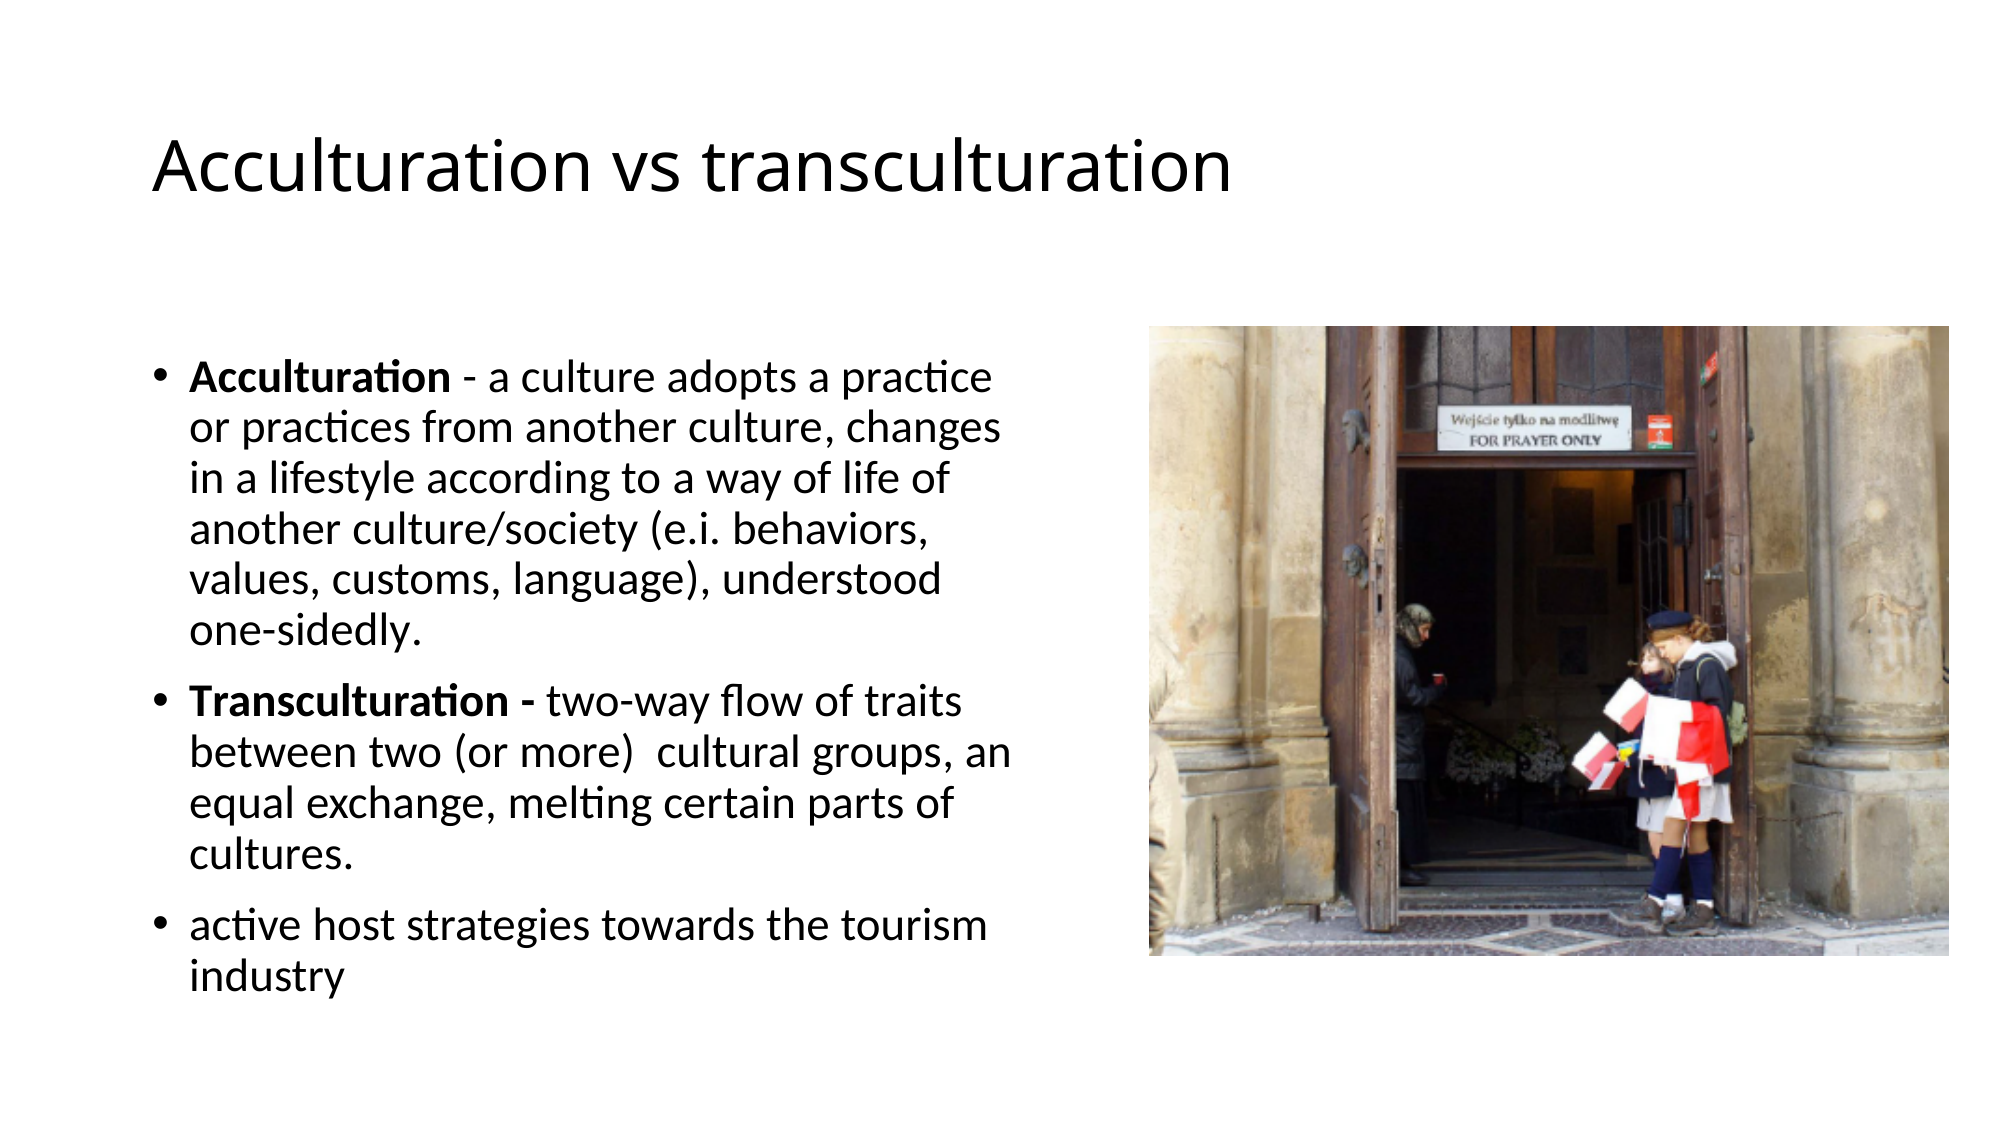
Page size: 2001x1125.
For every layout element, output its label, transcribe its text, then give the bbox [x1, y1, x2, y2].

title Acculturation vs transculturation [137, 59, 1863, 278]
list Acculturation - a culture adopts a practice or practices from another culture, changes in a lifestyle according to a way of life of another culture/society (e.i. behaviors, values, customs, language), understood one-sidedly. Transculturation - two-way flow of traits between two (or more) cultural groups, an equal exchange, melting certain parts of cultures. active host strategies towards the tourism industry [137, 344, 1053, 1014]
picture [1149, 326, 1949, 956]
